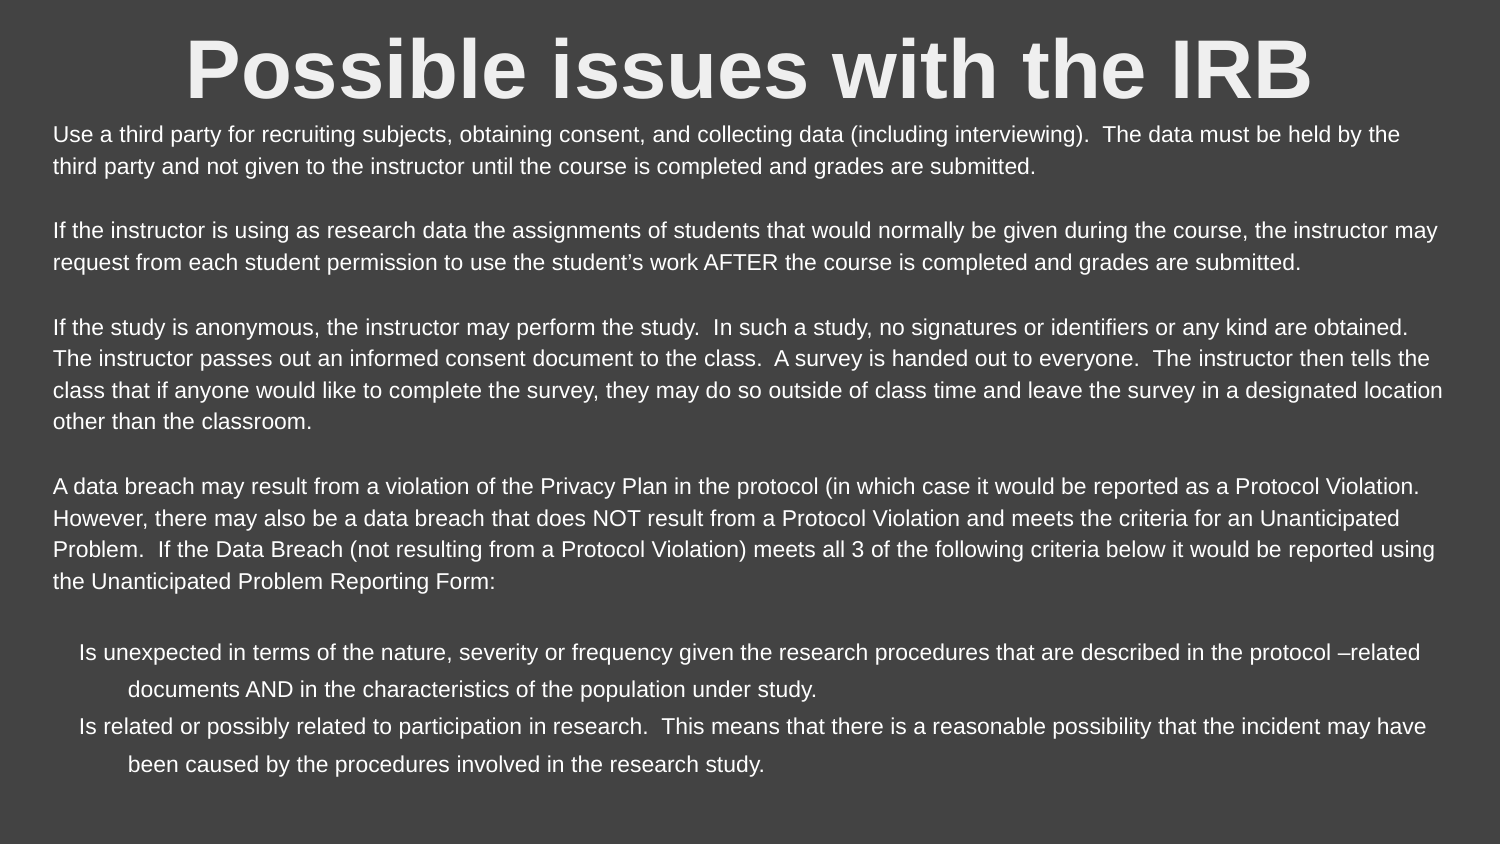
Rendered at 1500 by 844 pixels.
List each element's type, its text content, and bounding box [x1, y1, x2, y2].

title Possible issues with the IRB [51, 7, 1449, 100]
list Use a third party for recruiting subjects, obtaining consent, and collecting data (including interviewing). The data must be held by the third party and not given to the instructor until the course is completed and grades are submitted. If the instructor is using as research data the assignments of students that would normally be given during the course, the instructor may request from each student permission to use the student’s work AFTER the course is completed and grades are submitted. If the study is anonymous, the instructor may perform the study. In such a study, no signatures or identifiers or any kind are obtained. The instructor passes out an informed consent document to the class. A survey is handed out to everyone. The instructor then tells the class that if anyone would like to complete the survey, they may do so outside of class time and leave the survey in a designated location other than the classroom. A data breach may result from a violation of the Privacy Plan in the protocol (in which case it would be reported as a Protocol Violation. However, there may also be a data breach that does NOT result from a Protocol Violation and meets the criteria for an Unanticipated Problem. If the Data Breach (not resulting from a Protocol Violation) meets all 3 of the following criteria below it would be reported using the Unanticipated Problem Reporting Form: Is unexpected in terms of the nature, severity or frequency given the research procedures that are described in the protocol –related documents AND in the characteristics of the population under study. Is related or possibly related to participation in research. This means that there is a reasonable possibility that the incident may have been caused by the procedures involved in the research study. [37, 100, 1463, 796]
